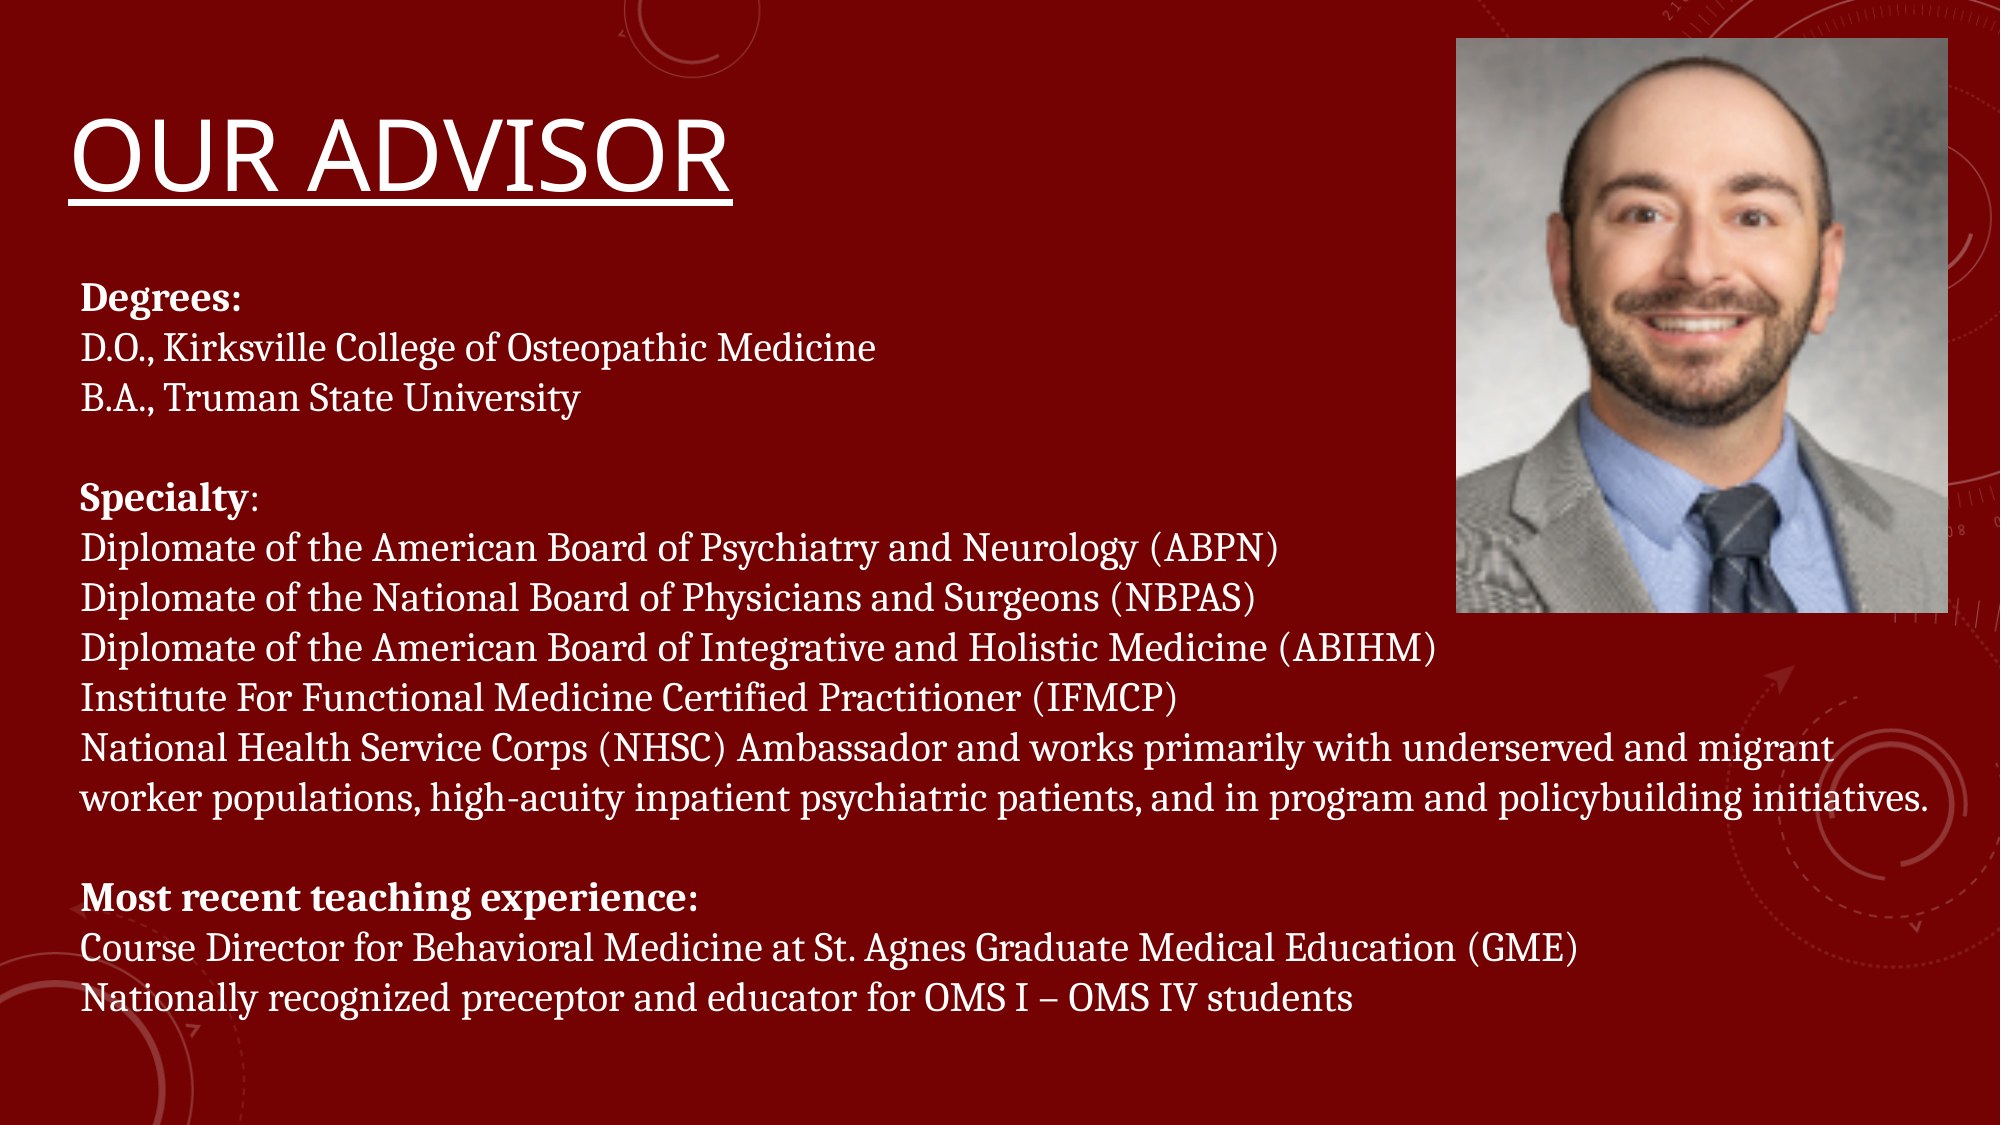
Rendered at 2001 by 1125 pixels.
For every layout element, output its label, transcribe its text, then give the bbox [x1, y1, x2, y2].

picture [0, 0, 2000, 1125]
title Our advisor [53, 31, 1716, 271]
text_box Degrees: D.O., Kirksville College of Osteopathic Medicine B.A., Truman State University Specialty: Diplomate of the American Board of Psychiatry and Neurology (ABPN) Diplomate of the National Board of Physicians and Surgeons (NBPAS) Diplomate of the American Board of Integrative and Holistic Medicine (ABIHM) Institute For Functional Medicine Certified Practitioner (IFMCP) National Health Service Corps (NHSC) Ambassador and works primarily with underserved and migrant worker populations, high-acuity inpatient psychiatric patients, and in program and policy­building initiatives. Most recent teaching experience: Course Director for Behavioral Medicine at St. Agnes Graduate Medical Education (GME) Nationally recognized preceptor and educator for OMS I – OMS IV students [65, 262, 1981, 1028]
